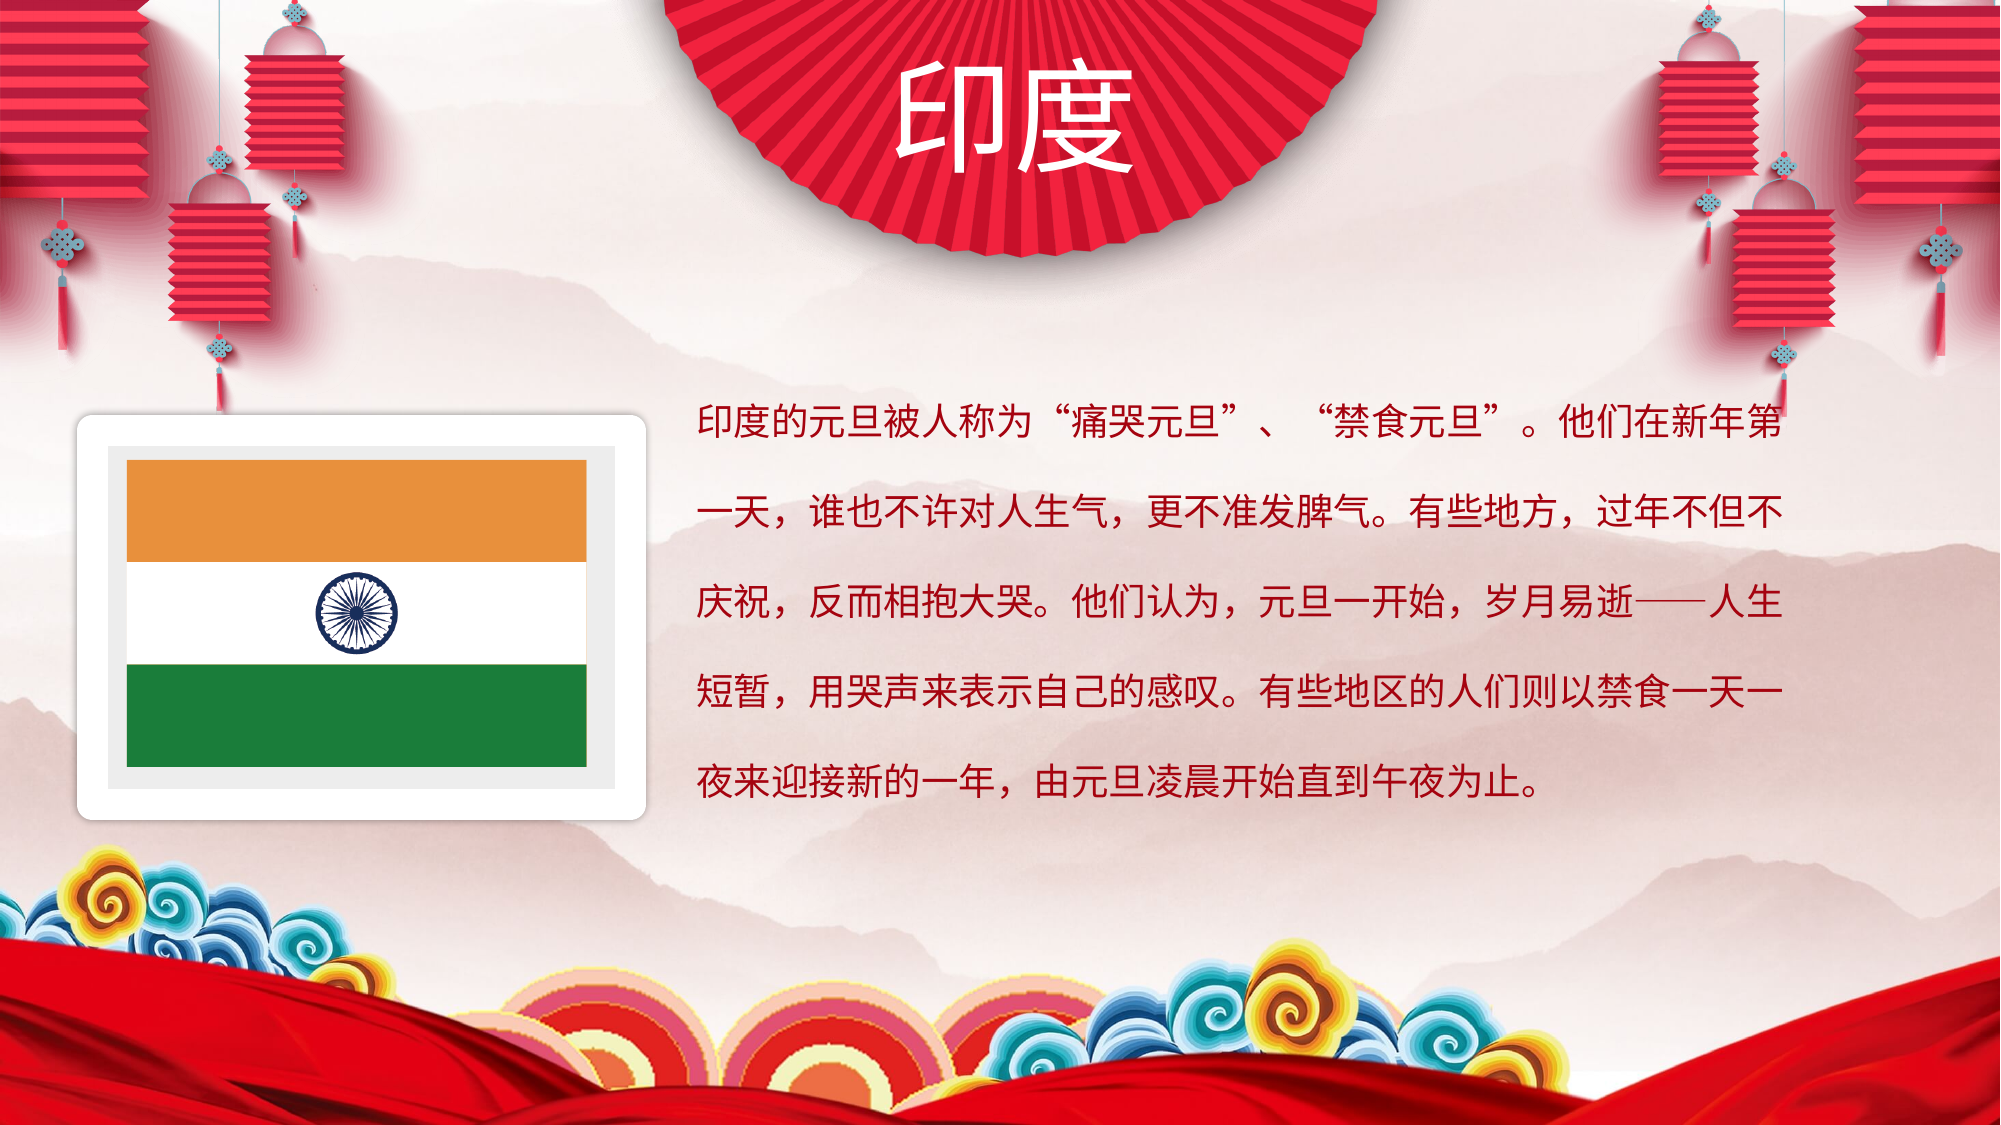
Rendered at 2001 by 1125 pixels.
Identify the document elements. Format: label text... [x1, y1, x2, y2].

text_box 印度的元旦被人称为“痛哭元旦”、“禁食元旦”。他们在新年第一天，谁也不许对人生气，更不准发脾气。有些地方，过年不但不庆祝，反而相抱大哭。他们认为，元旦一开始，岁月易逝——人生短暂，用哭声来表示自己的感叹。有些地区的人们则以禁食一天一夜来迎接新的一年，由元旦凌晨开始直到午夜为止。 [681, 345, 1834, 811]
picture [0, 0, 2000, 1125]
